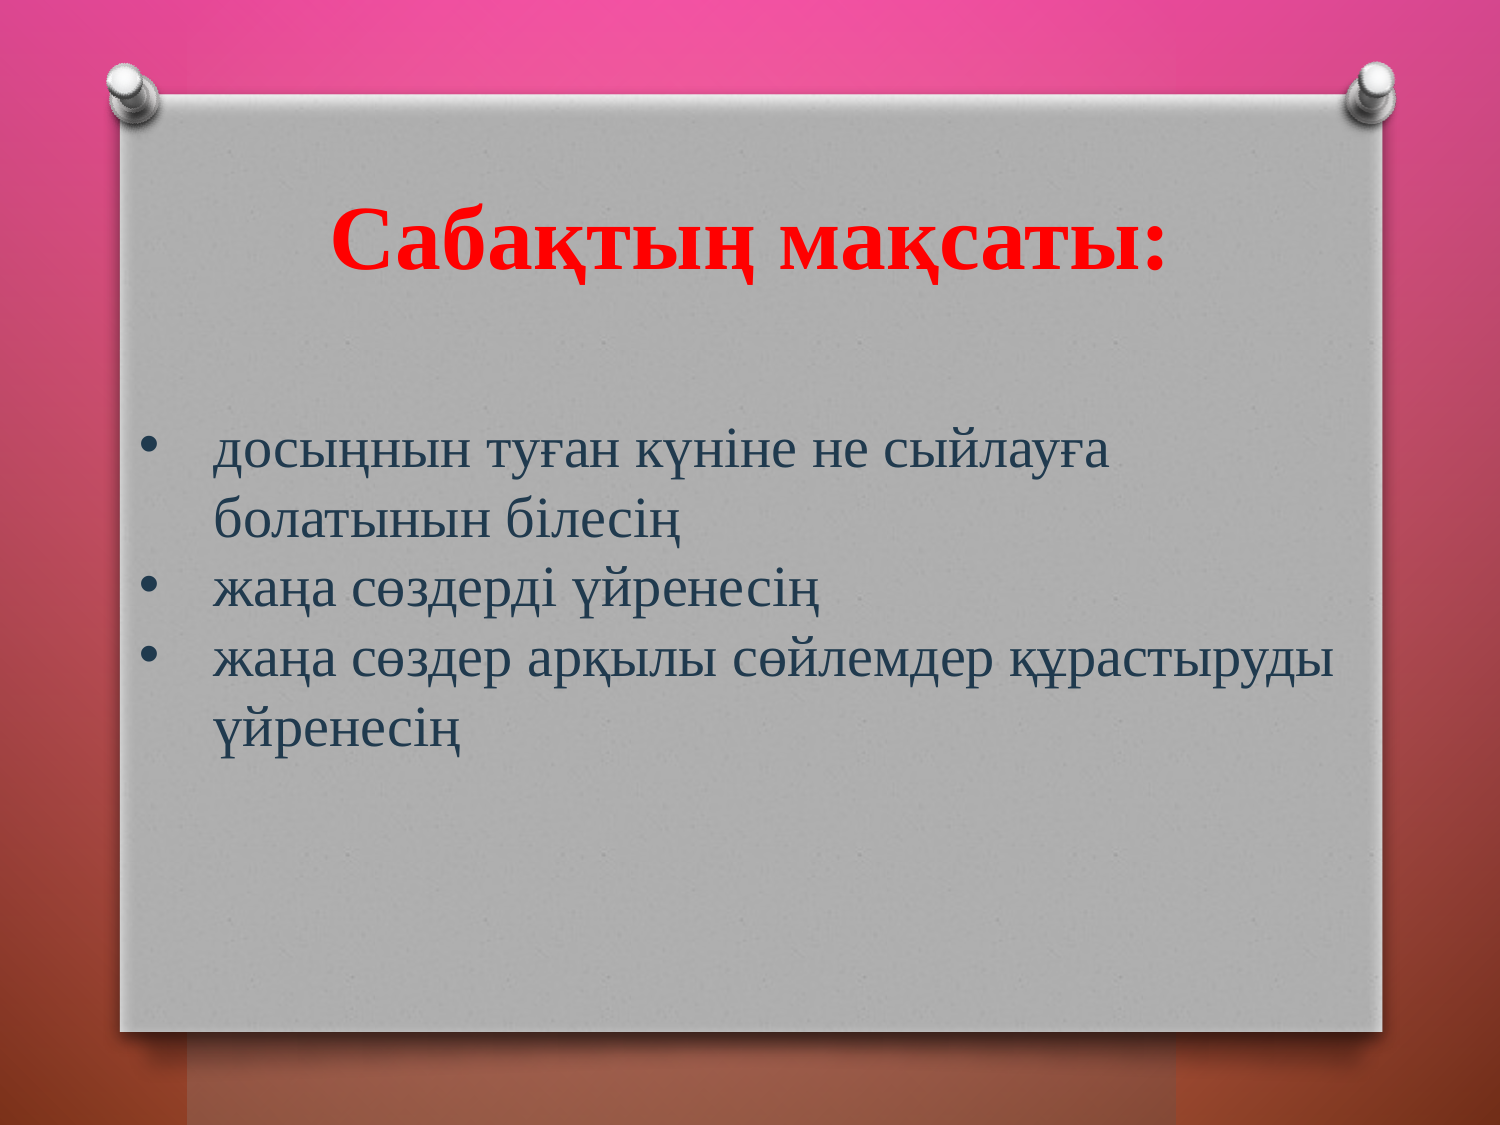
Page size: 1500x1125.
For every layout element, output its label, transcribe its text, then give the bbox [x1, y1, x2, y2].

picture [1317, 35, 1439, 156]
text_box досыңнын туған күніне не сыйлауға болатынын білесің жаңа сөздерді үйренесің жаңа сөздер арқылы сөйлемдер құрастыруды үйренесің [123, 331, 1376, 766]
title Сабақтың мақсаты: [179, 134, 1323, 331]
picture [75, 29, 198, 153]
